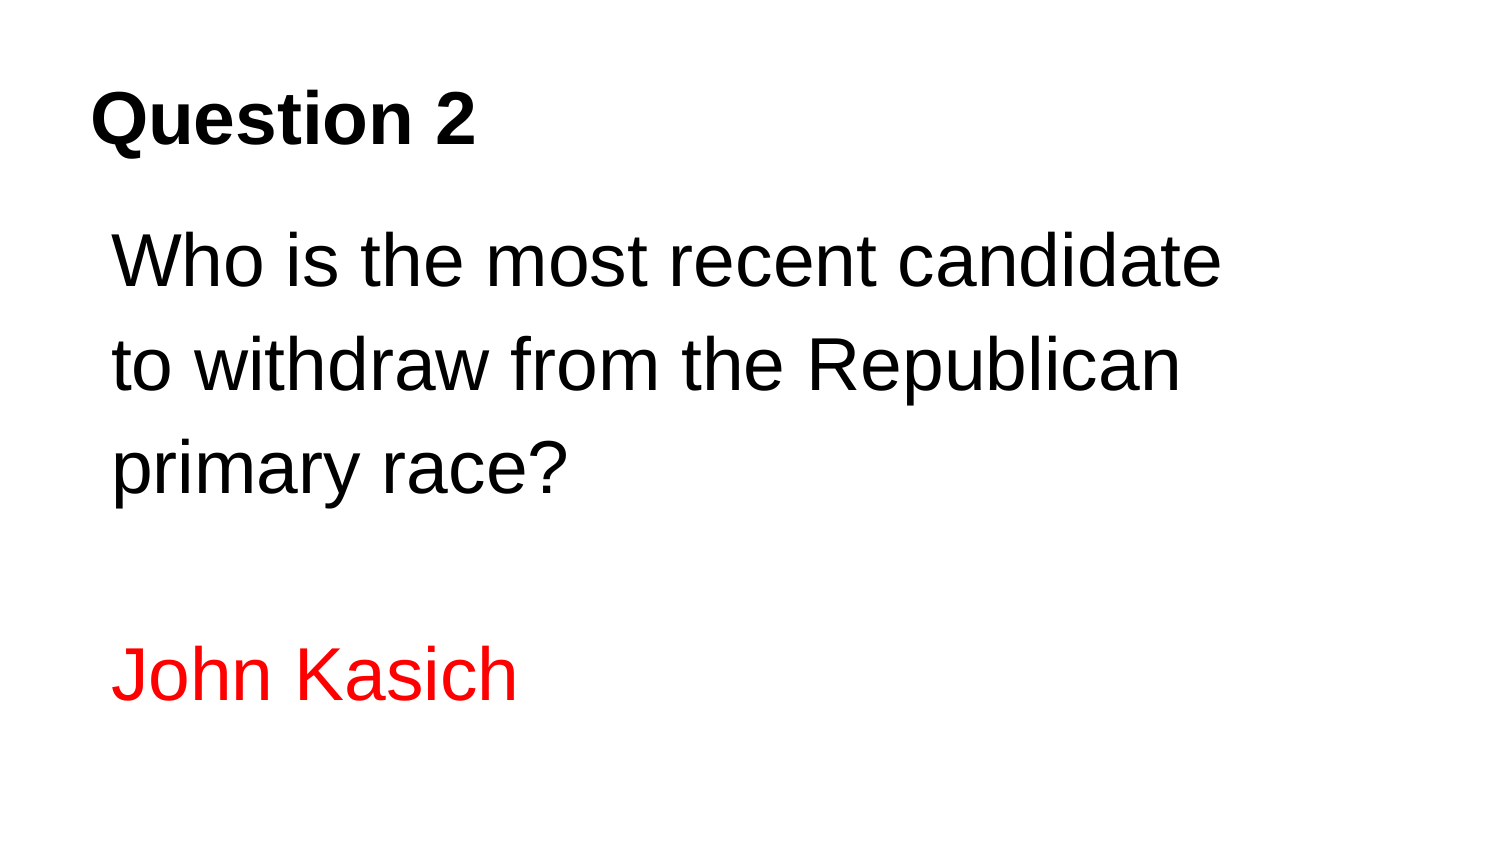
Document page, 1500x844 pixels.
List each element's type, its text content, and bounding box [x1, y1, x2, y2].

text_box Who is the most recent candidate to withdraw from the Republican primary race? John Kasich [95, 183, 1254, 762]
title Question 2 [75, 33, 1425, 175]
